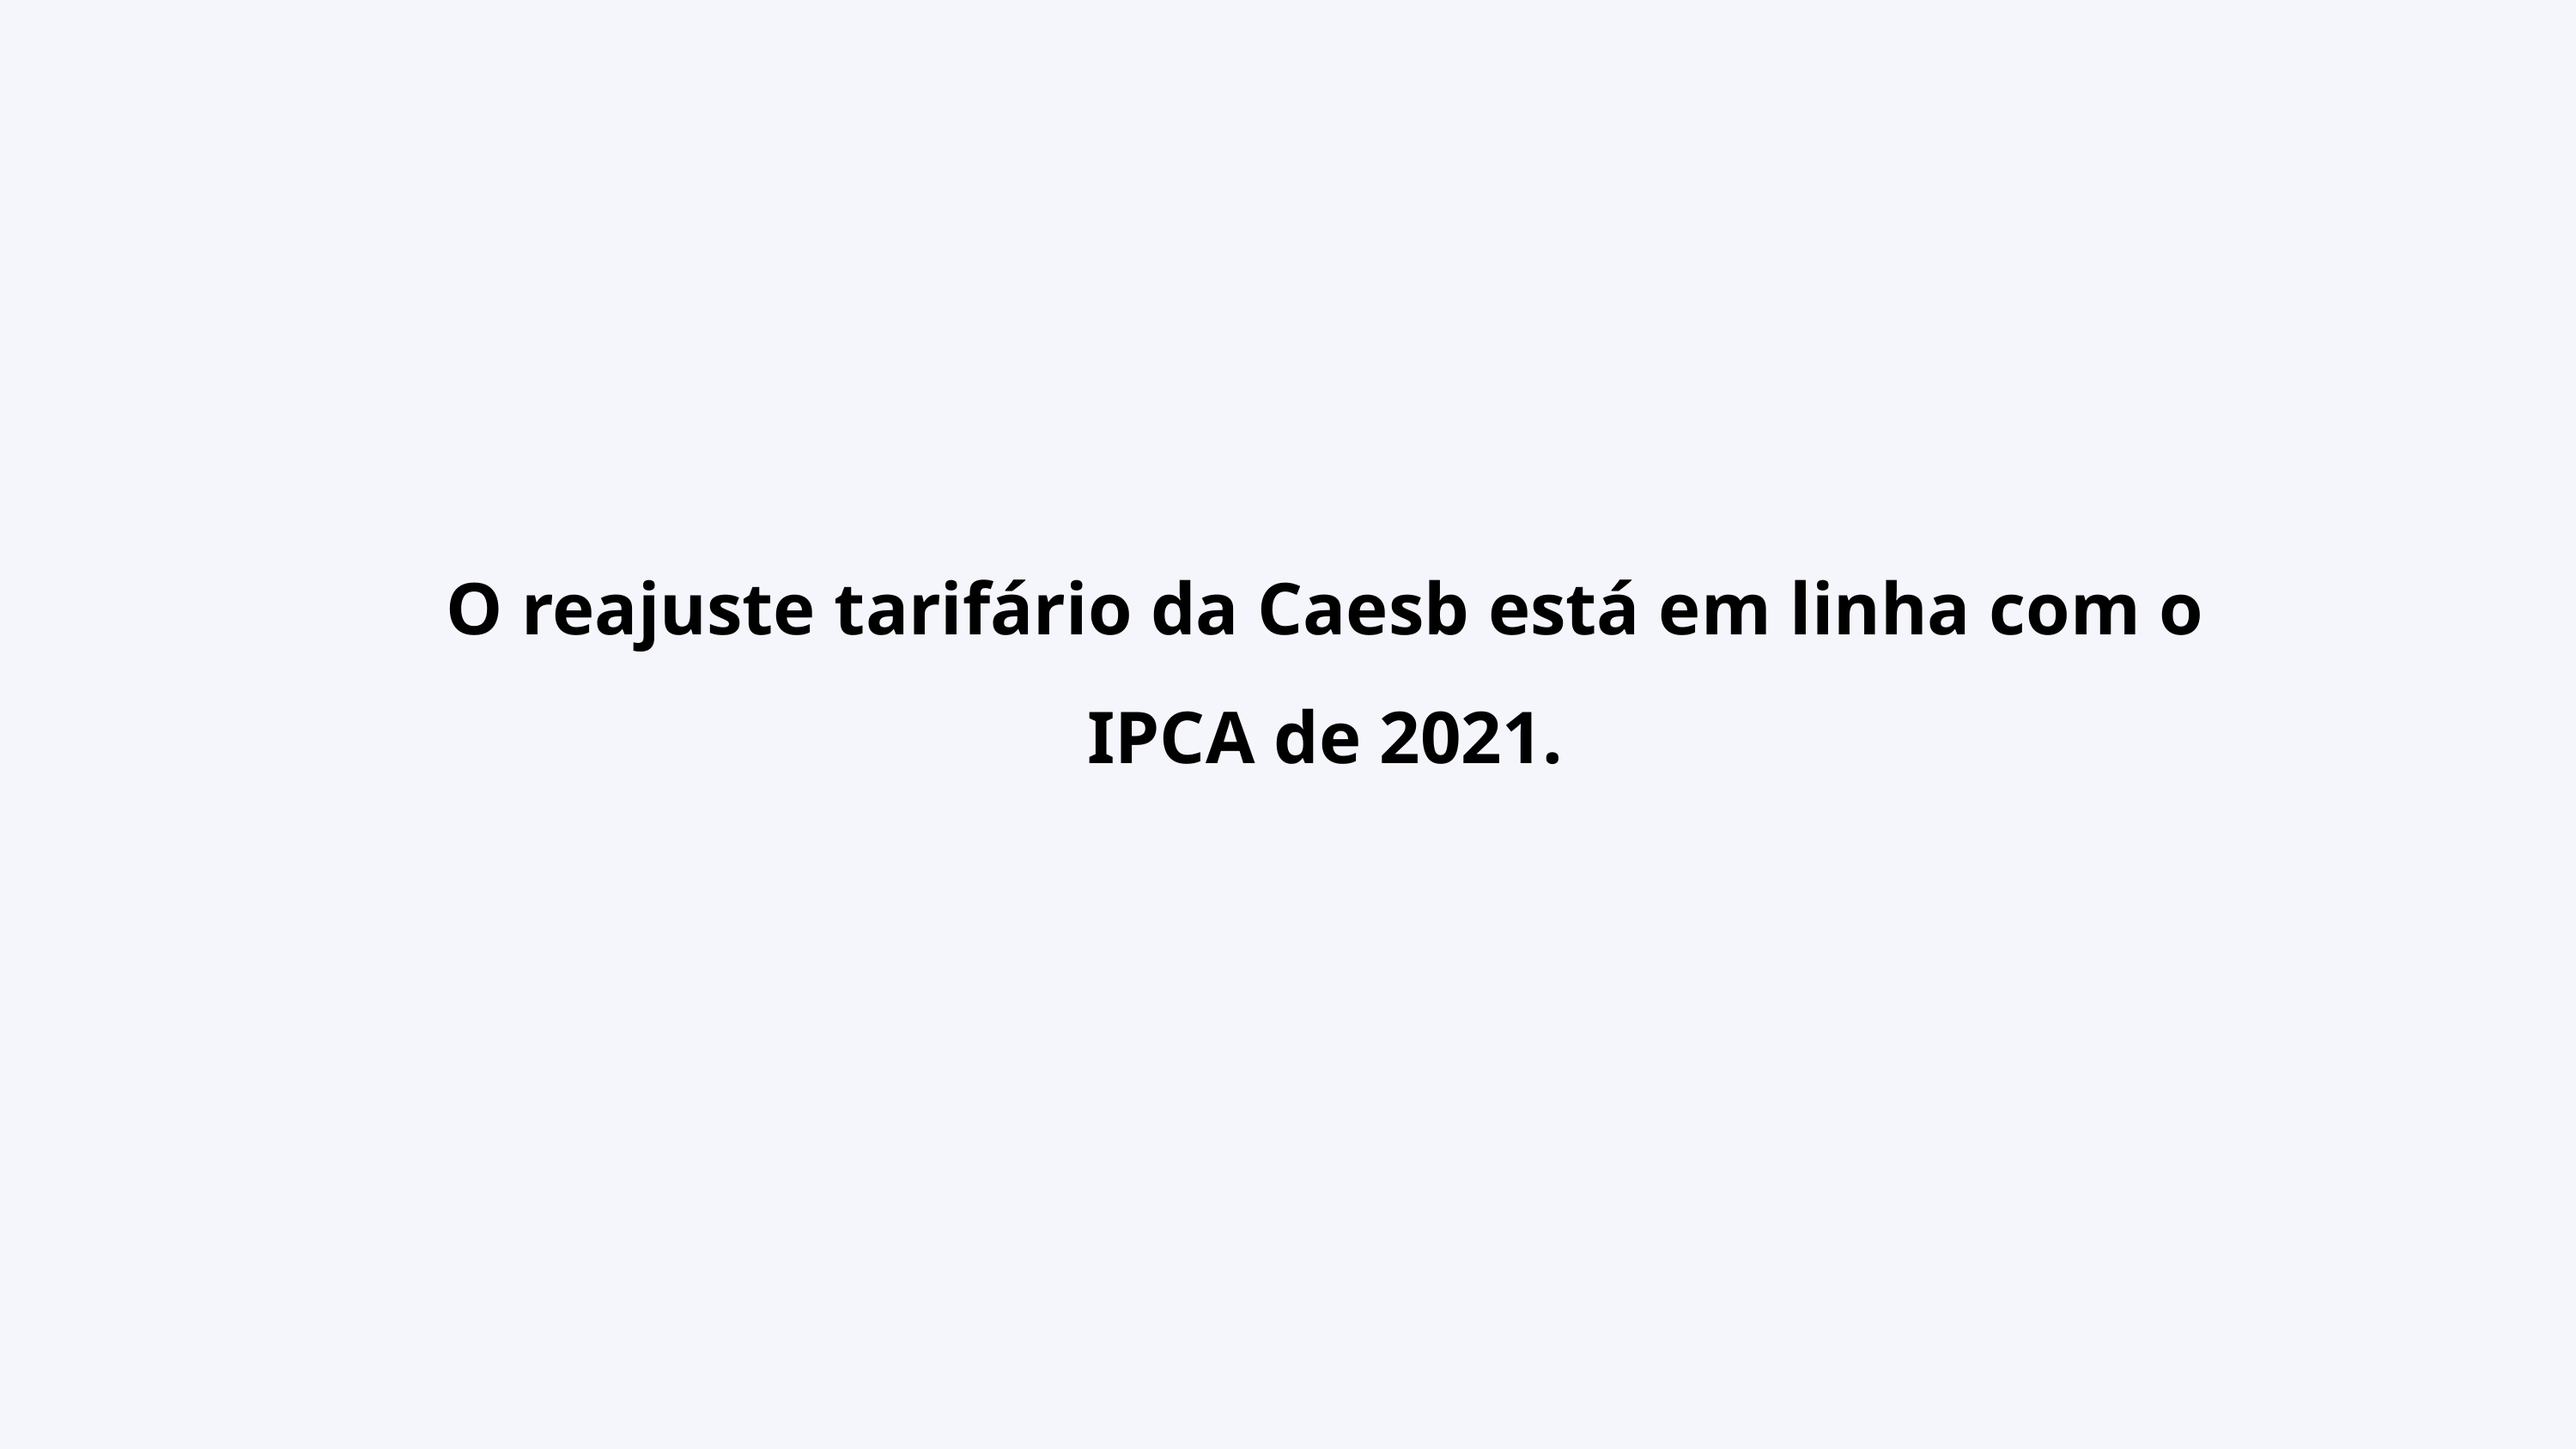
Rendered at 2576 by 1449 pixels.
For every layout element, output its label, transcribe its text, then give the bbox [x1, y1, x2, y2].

text_box O reajuste tarifário da Caesb está em linha com o IPCA de 2021. [418, 520, 2233, 779]
